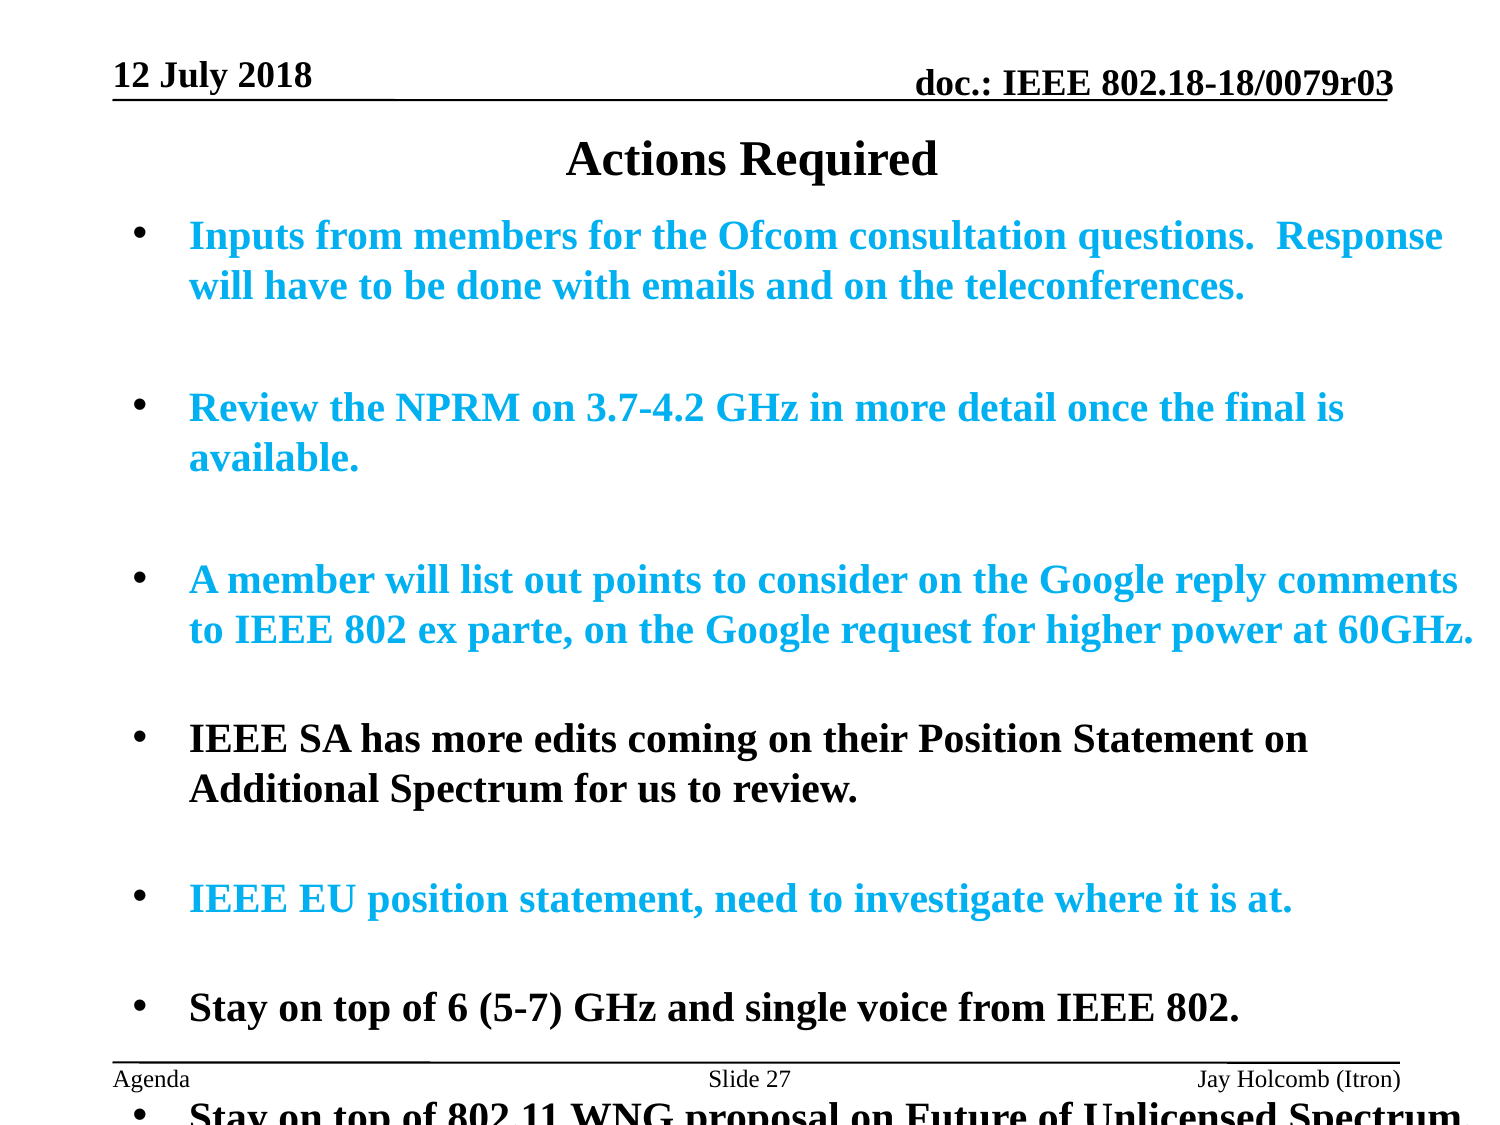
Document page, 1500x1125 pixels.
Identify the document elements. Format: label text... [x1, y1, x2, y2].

slide_number Slide 27 [699, 1061, 800, 1123]
list Inputs from members for the Ofcom consultation questions. Response will have to be done with emails and on the teleconferences. Review the NPRM on 3.7-4.2 GHz in more detail once the final is available. A member will list out points to consider on the Google reply comments to IEEE 802 ex parte, on the Google request for higher power at 60GHz. IEEE SA has more edits coming on their Position Statement on Additional Spectrum for us to review. IEEE EU position statement, need to investigate where it is at. Stay on top of 6 (5-7) GHz and single voice from IEEE 802. Stay on top of 802.11 WNG proposal on Future of Unlicensed Spectrum. [117, 199, 1491, 875]
title Actions Required [114, 103, 1390, 208]
footer Jay Holcomb (Itron) [878, 1061, 1402, 1093]
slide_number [112, 49, 488, 95]
